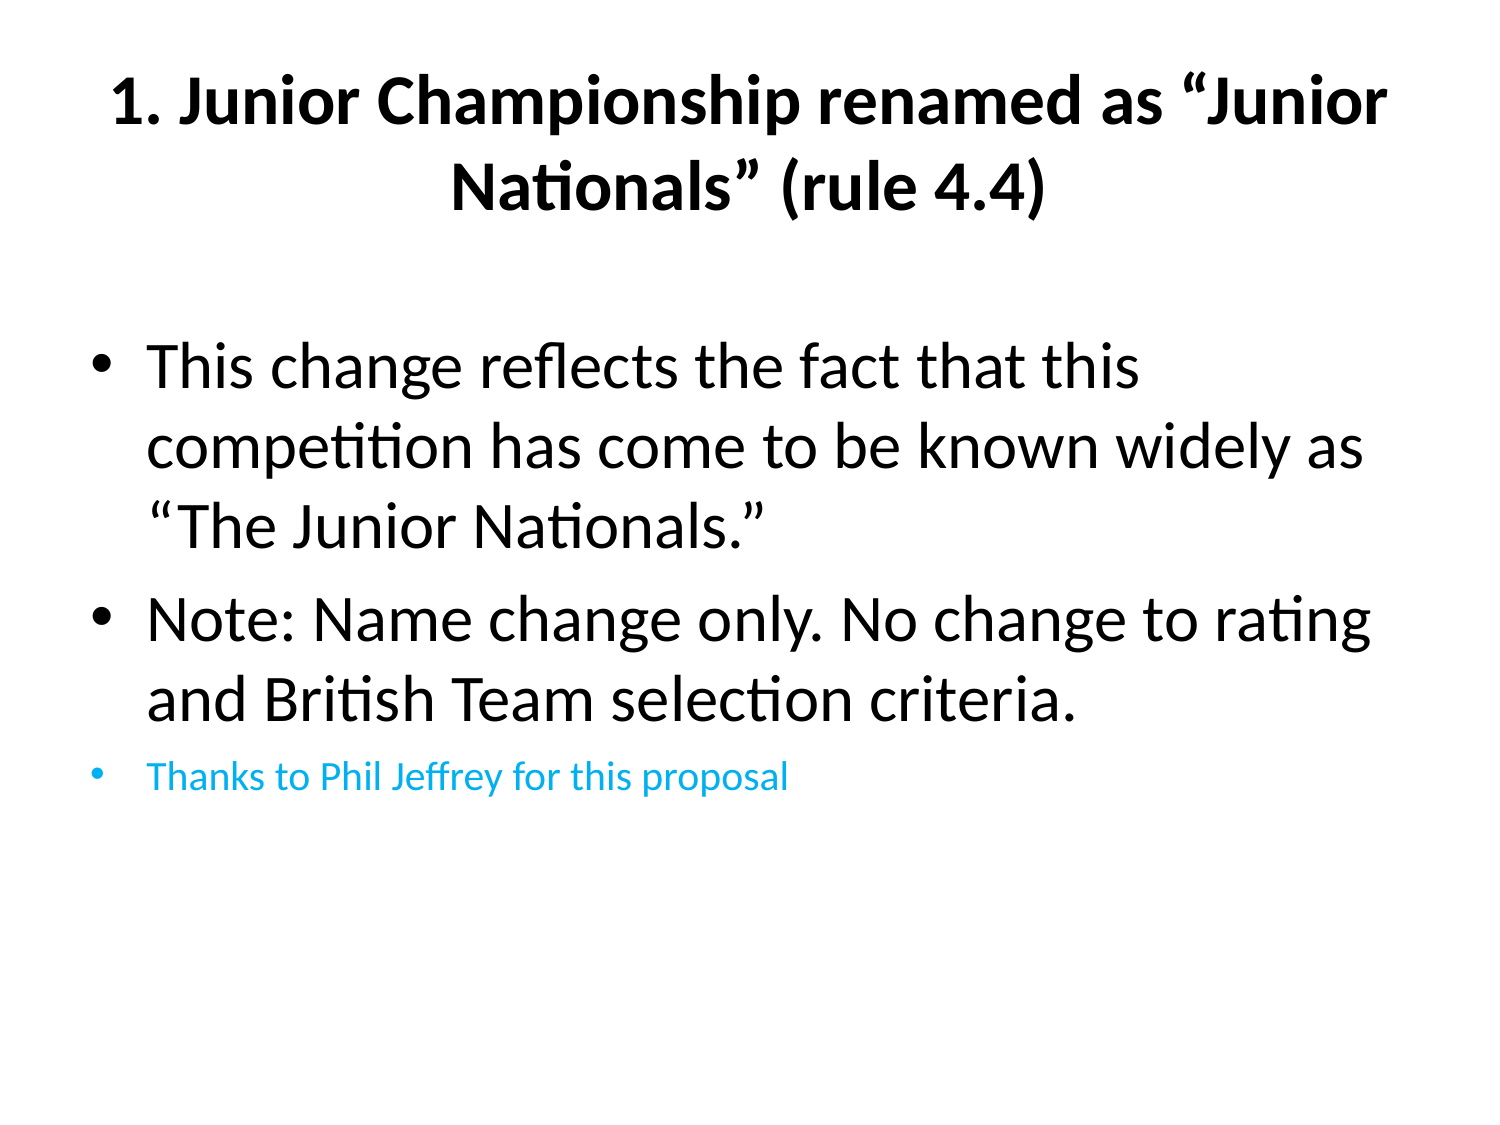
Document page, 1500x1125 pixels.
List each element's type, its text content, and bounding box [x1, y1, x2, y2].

title 1. Junior Championship renamed as “Junior Nationals” (rule 4.4) [75, 45, 1425, 233]
list This change reflects the fact that this competition has come to be known widely as “The Junior Nationals.” Note: Name change only. No change to rating and British Team selection criteria. Thanks to Phil Jeffrey for this proposal [75, 314, 1425, 1005]
